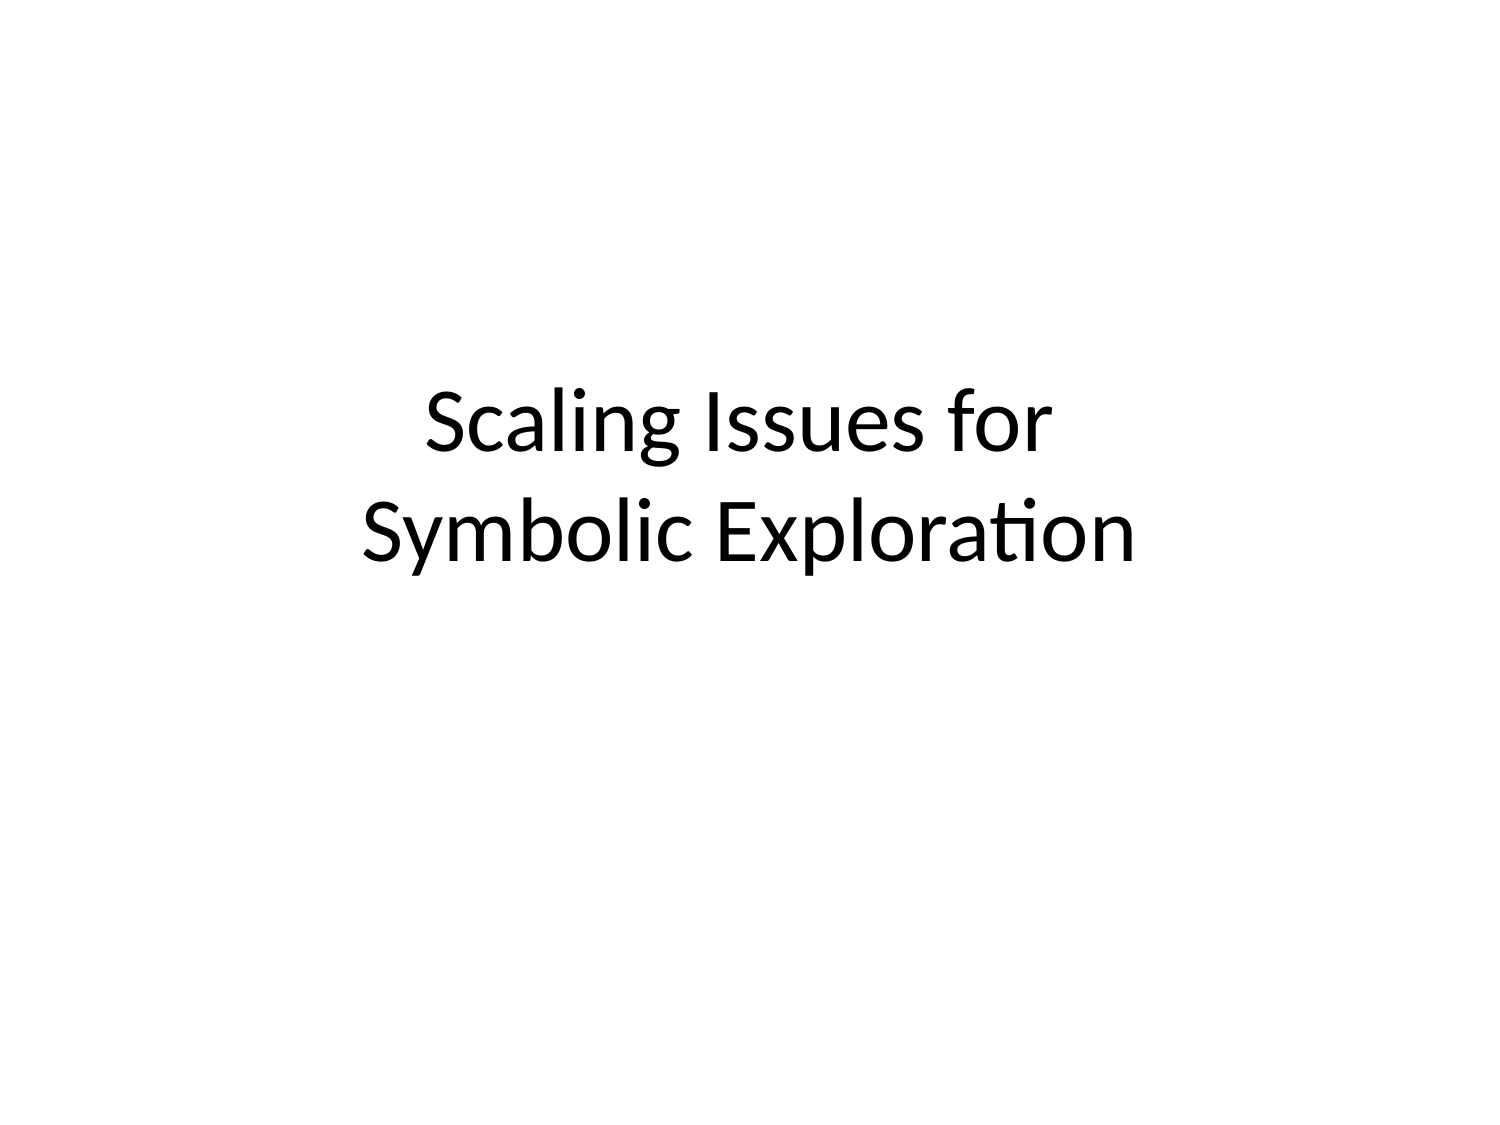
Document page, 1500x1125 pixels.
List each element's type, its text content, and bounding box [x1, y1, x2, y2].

title Scaling Issues for Symbolic Exploration [112, 349, 1388, 591]
